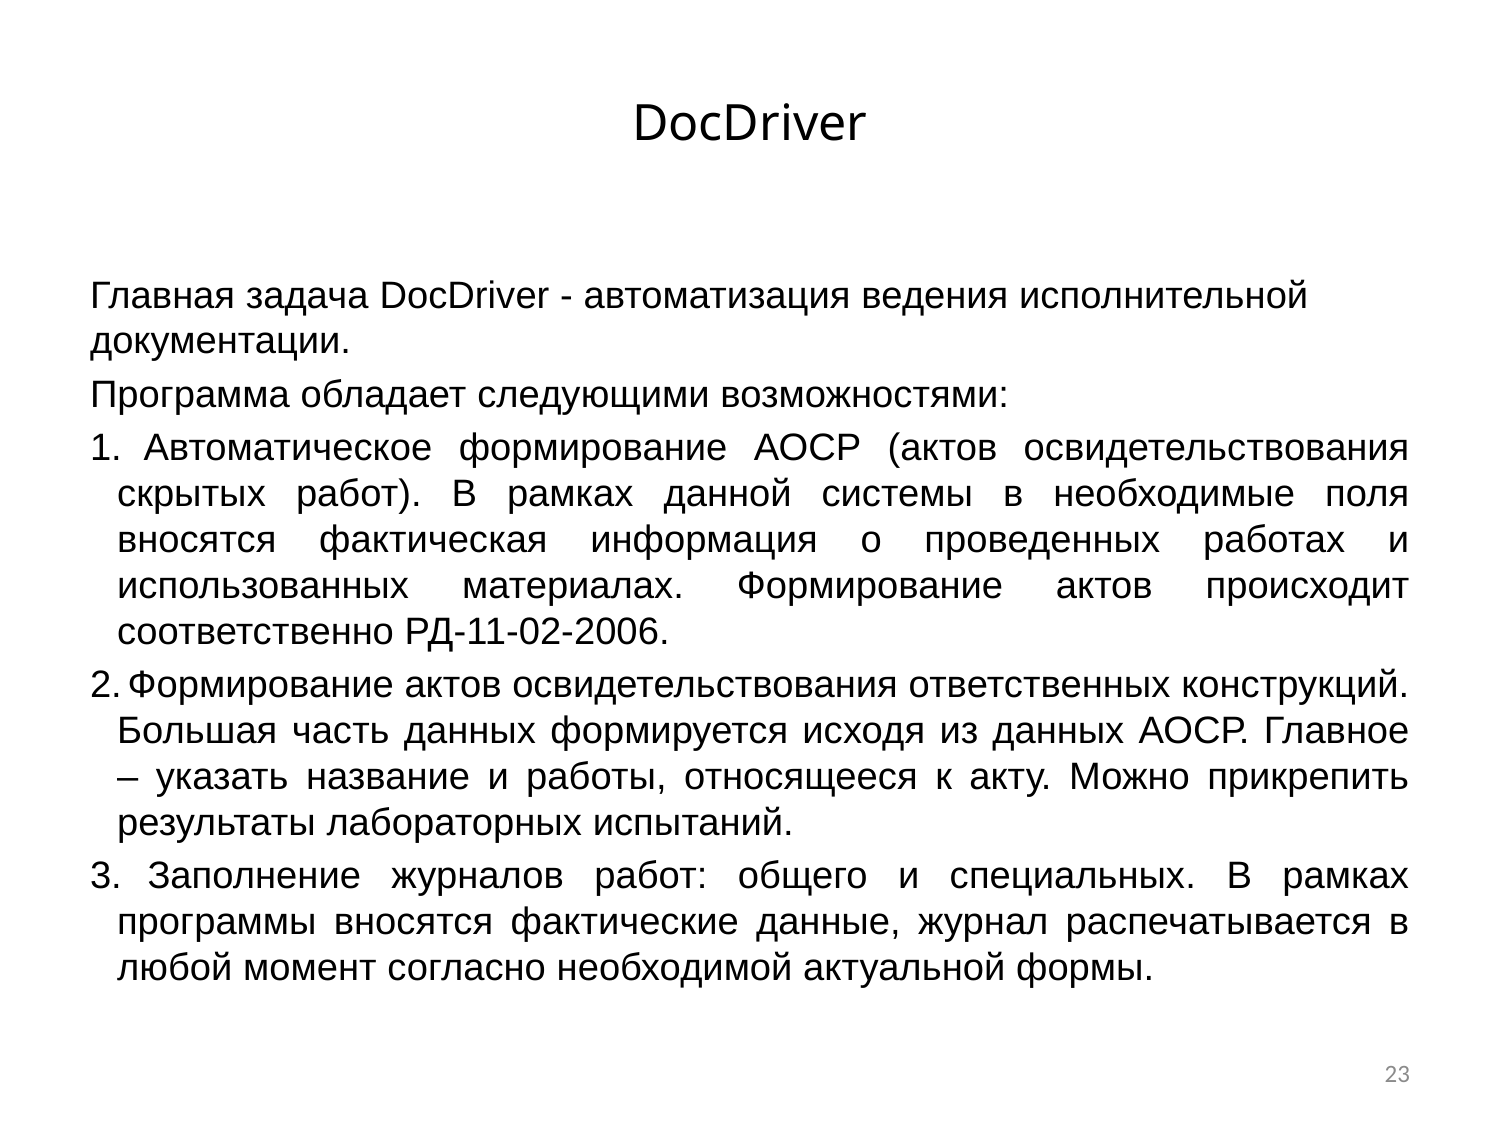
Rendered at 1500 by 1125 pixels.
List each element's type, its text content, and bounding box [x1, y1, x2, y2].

slide_number 23 [1074, 1042, 1425, 1103]
list Главная задача DocDriver - автоматизация ведения исполнительной документации. Программа обладает следующими возможностями: Автоматическое формирование АОСР (актов освидетельствования скрытых работ). В рамках данной системы в необходимые поля вносятся фактическая информация о проведенных работах и использованных материалах. Формирование актов происходит соответственно РД-11-02-2006. Формирование актов освидетельствования ответственных конструкций. Большая часть данных формируется исходя из данных АОСР. Главное – указать название и работы, относящееся к акту. Можно прикрепить результаты лабораторных испытаний. Заполнение журналов работ: общего и специальных. В рамках программы вносятся фактические данные, журнал распечатывается в любой момент согласно необходимой актуальной формы. [75, 262, 1425, 1005]
title DocDriver [75, 45, 1425, 197]
